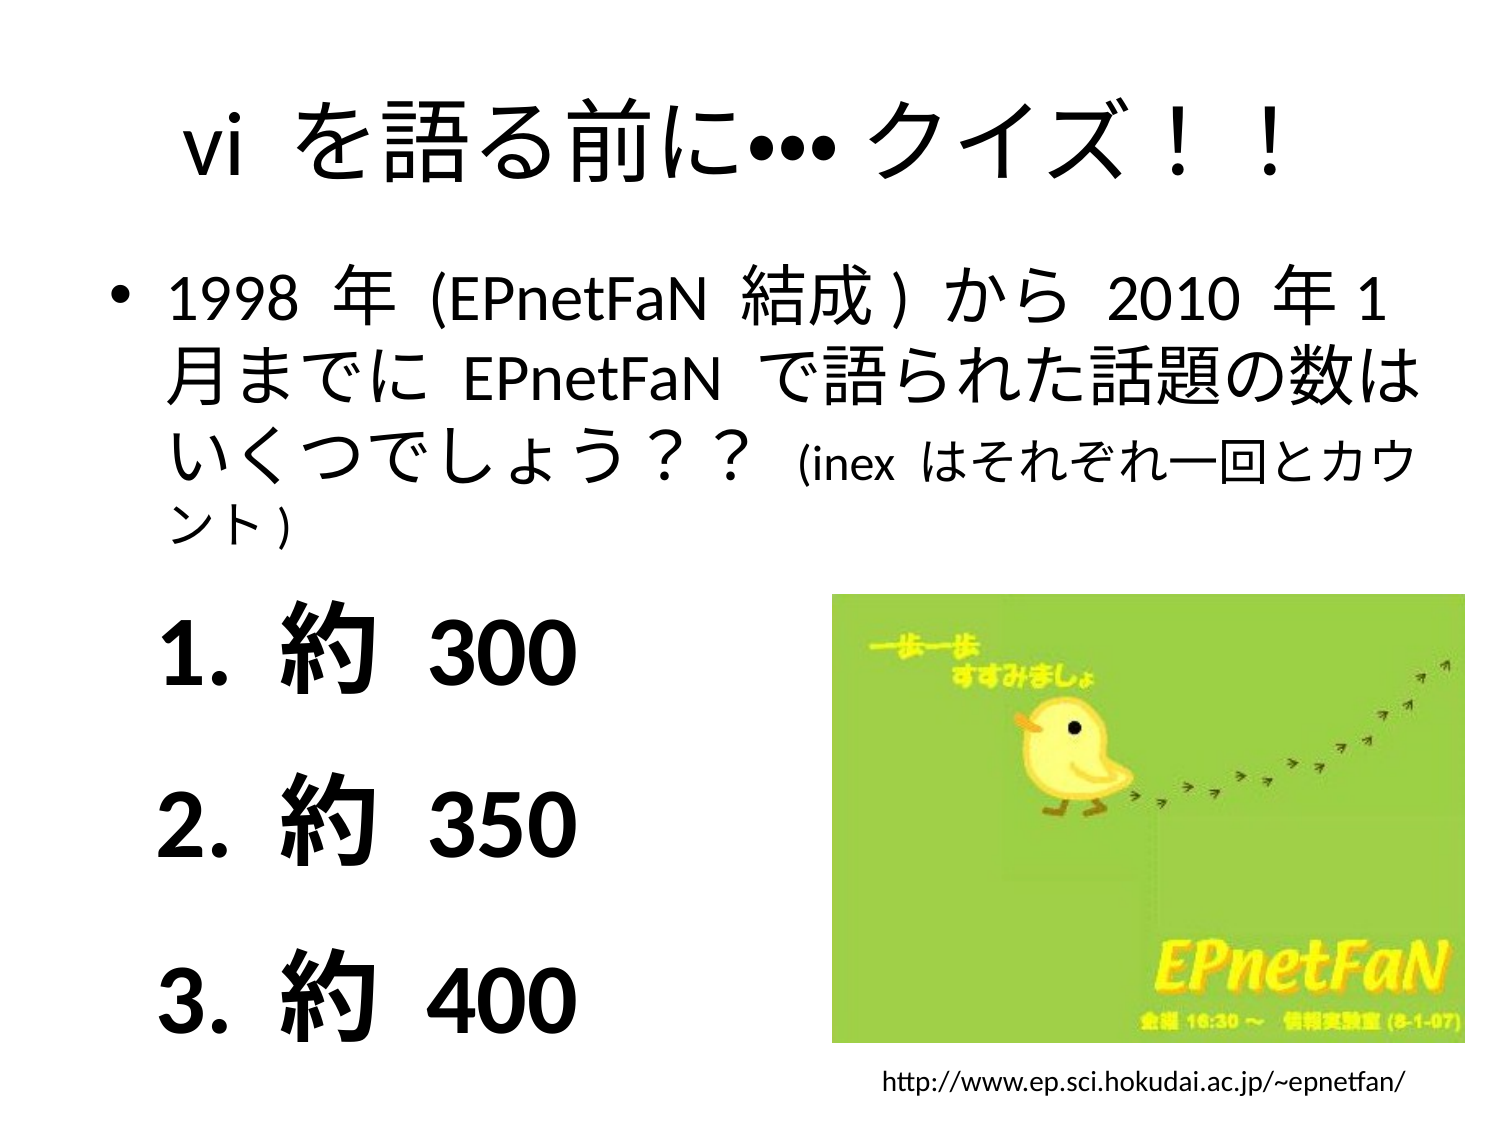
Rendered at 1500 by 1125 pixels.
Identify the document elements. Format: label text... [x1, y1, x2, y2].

text_box http://www.ep.sci.hokudai.ac.jp/~epnetfan/ [867, 1054, 1442, 1105]
title vi を語る前に・・・ クイズ！！ [75, 45, 1425, 233]
text_box 1. 約 300 [140, 578, 715, 714]
text_box 3. 約 400 [140, 925, 715, 1061]
picture [831, 594, 1466, 1044]
text_box 2. 約 350 [140, 750, 715, 885]
list 1998 年 (EPnetFaN 結成) から 2010 年1 月までに EPnetFaN で語られた話題の数はいくつでしょう？？ (inex はそれぞれ一回とカウント) [93, 246, 1444, 539]
